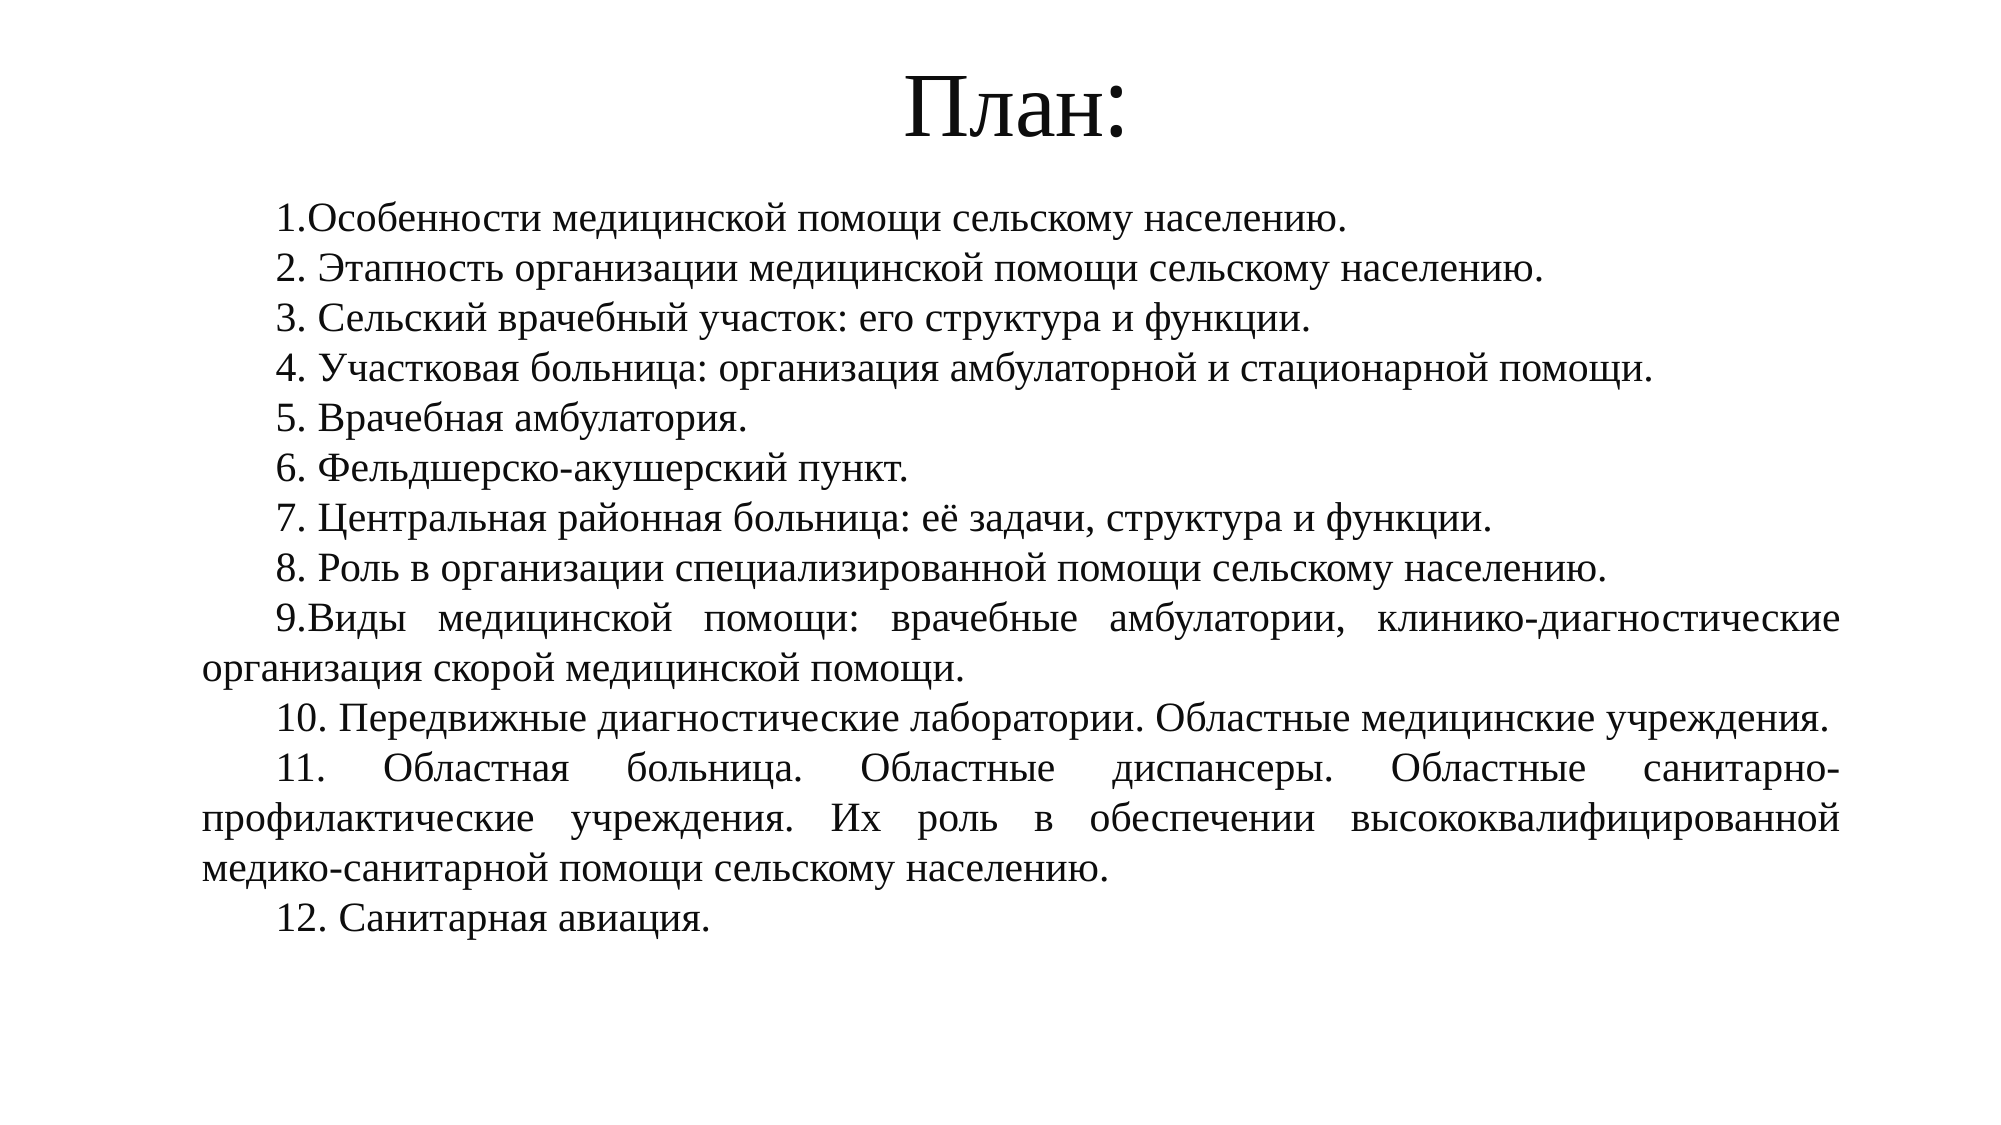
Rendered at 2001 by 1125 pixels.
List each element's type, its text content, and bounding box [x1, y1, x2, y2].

title План: [229, 27, 1804, 181]
list Особенности медицинской помощи сельскому населению. Этапность организации медицинской помощи сельскому населению. Сельский врачебный участок: его структура и функции. Участковая больница: организация амбулаторной и стационарной помощи. Врачебная амбулатория. Фельдшерско-акушерский пункт. Центральная районная больница: её задачи, структура и функции. Роль в организации специализированной помощи сельскому населению. Виды медицинской помощи: врачебные амбулатории, клинико-диагностические организация скорой медицинской помощи. Передвижные диагностические лаборатории. Областные медицинские учреждения. Областная больница. Областные диспансеры. Областные санитарно-профилактические учреждения. Их роль в обеспечении высококвалифицированной медико-санитарной помощи сельскому населению. Санитарная авиация. [111, 181, 1856, 1039]
